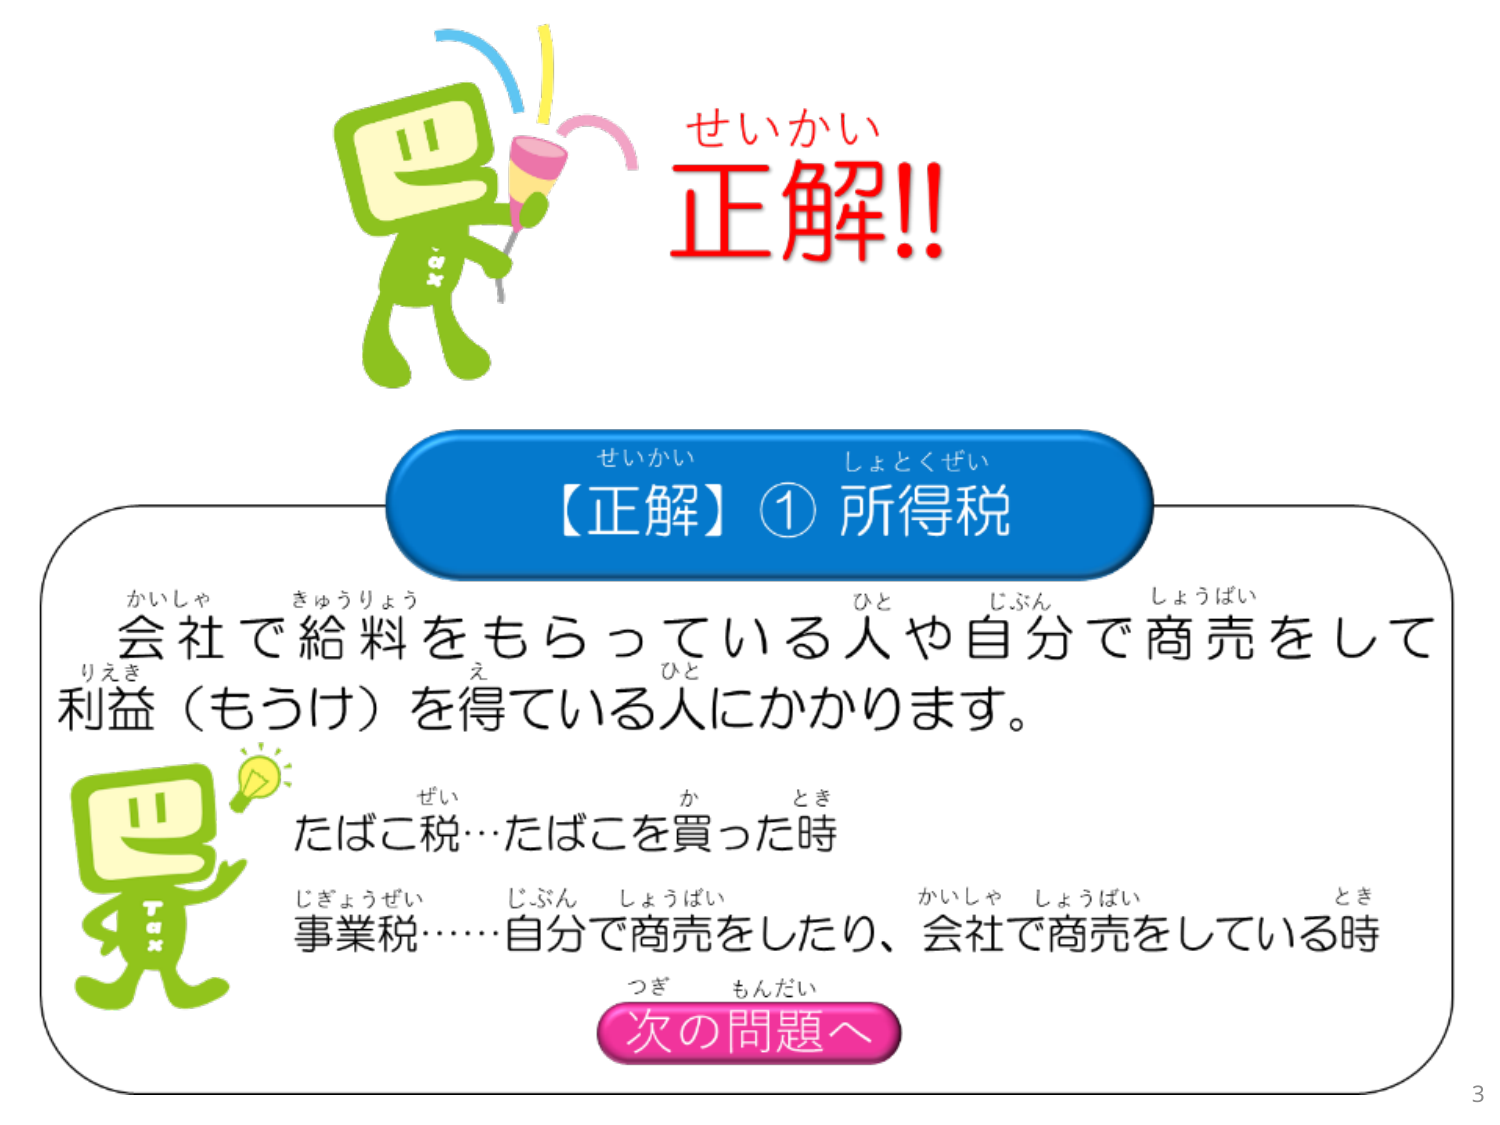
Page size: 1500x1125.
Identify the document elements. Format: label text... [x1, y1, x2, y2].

slide_number 2 [1162, 1065, 1500, 1125]
picture [26, 428, 1469, 1095]
picture [300, 23, 1025, 390]
